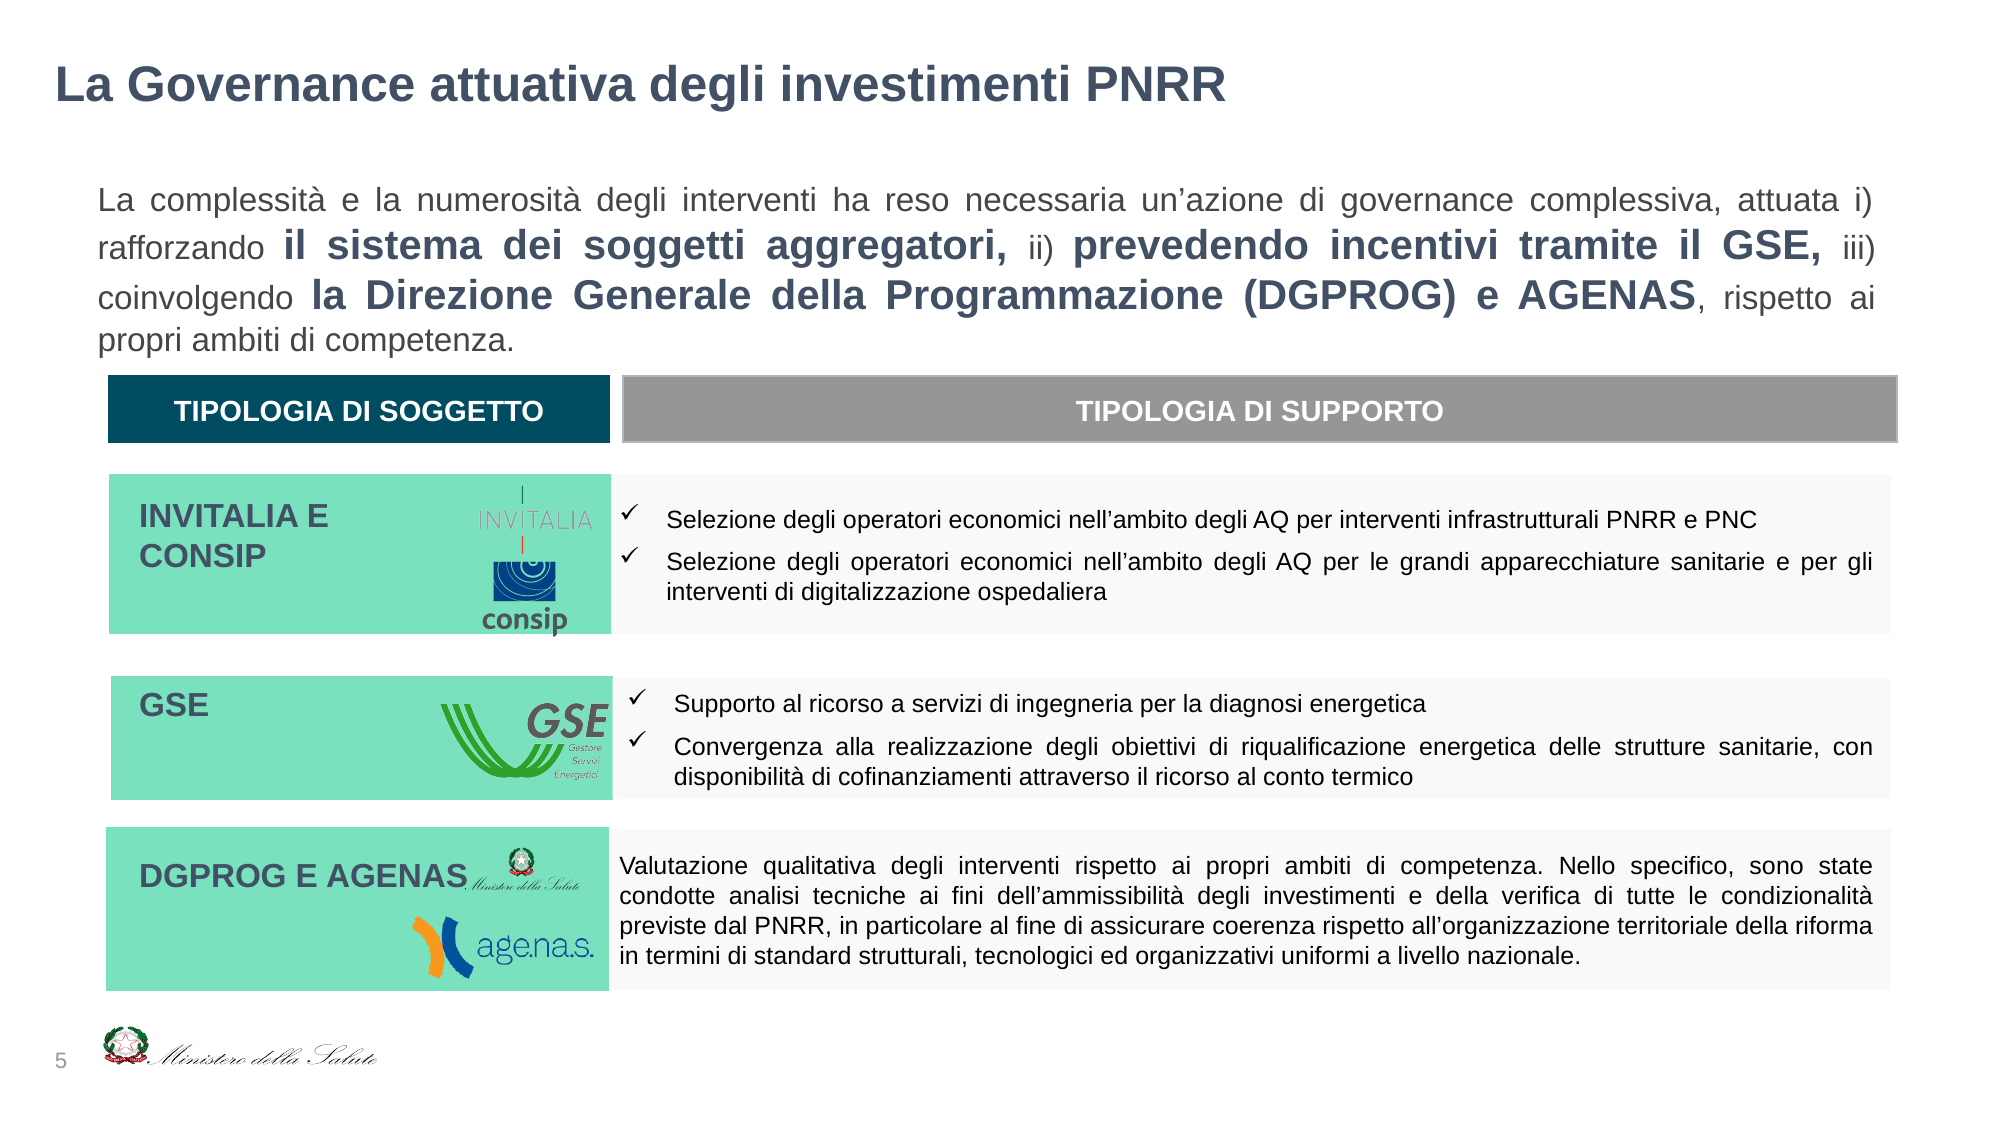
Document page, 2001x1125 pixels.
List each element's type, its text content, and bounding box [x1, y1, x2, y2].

text_box TIPOLOGIA DI SUPPORTO [622, 375, 1898, 443]
text_box [111, 676, 611, 800]
list La Governance attuativa degli investimenti PNRR [54, 58, 1919, 122]
picture [474, 481, 598, 558]
text_box La complessità e la numerosità degli interventi ha reso necessaria un’azione di governance complessiva, attuata i) rafforzando il sistema dei soggetti aggregatori, ii) prevedendo incentivi tramite il GSE, iii) coinvolgendo la Direzione Generale della Programmazione (DGPROG) e AGENAS, rispetto ai propri ambiti di competenza. [82, 170, 1891, 366]
text_box INVITALIA E CONSIP [124, 486, 463, 582]
text_box Selezione degli operatori economici nell’ambito degli AQ per interventi infrastrutturali PNRR e PNC Selezione degli operatori economici nell’ambito degli AQ per le grandi apparecchiature sanitarie e per gli interventi di digitalizzazione ospedaliera [603, 474, 1892, 635]
text_box DGPROG E AGENAS [124, 846, 440, 902]
picture [409, 835, 640, 989]
picture [440, 703, 609, 780]
picture [78, 986, 398, 1109]
slide_number 5 [54, 1033, 276, 1074]
text_box [109, 474, 611, 634]
text_box [106, 827, 609, 991]
text_box TIPOLOGIA DI SOGGETTO [108, 375, 610, 443]
text_box Valutazione qualitativa degli interventi rispetto ai propri ambiti di competenza. Nello specifico, sono state condotte analisi tecniche ai fini dell’ammissibilità degli investimenti e della verifica di tutte le condizionalità previste dal PNRR, in particolare al fine di assicurare coerenza rispetto all’organizzazione territoriale della riforma in termini di standard strutturali, tecnologici ed organizzativi uniformi a livello nazionale. [609, 828, 1892, 991]
text_box GSE [124, 675, 630, 731]
text_box Supporto al ricorso a servizi di ingegneria per la diagnosi energetica Convergenza alla realizzazione degli obiettivi di riqualificazione energetica delle strutture sanitarie, con disponibilità di cofinanziamenti attraverso il ricorso al conto termico [611, 677, 1892, 800]
picture [482, 561, 568, 639]
